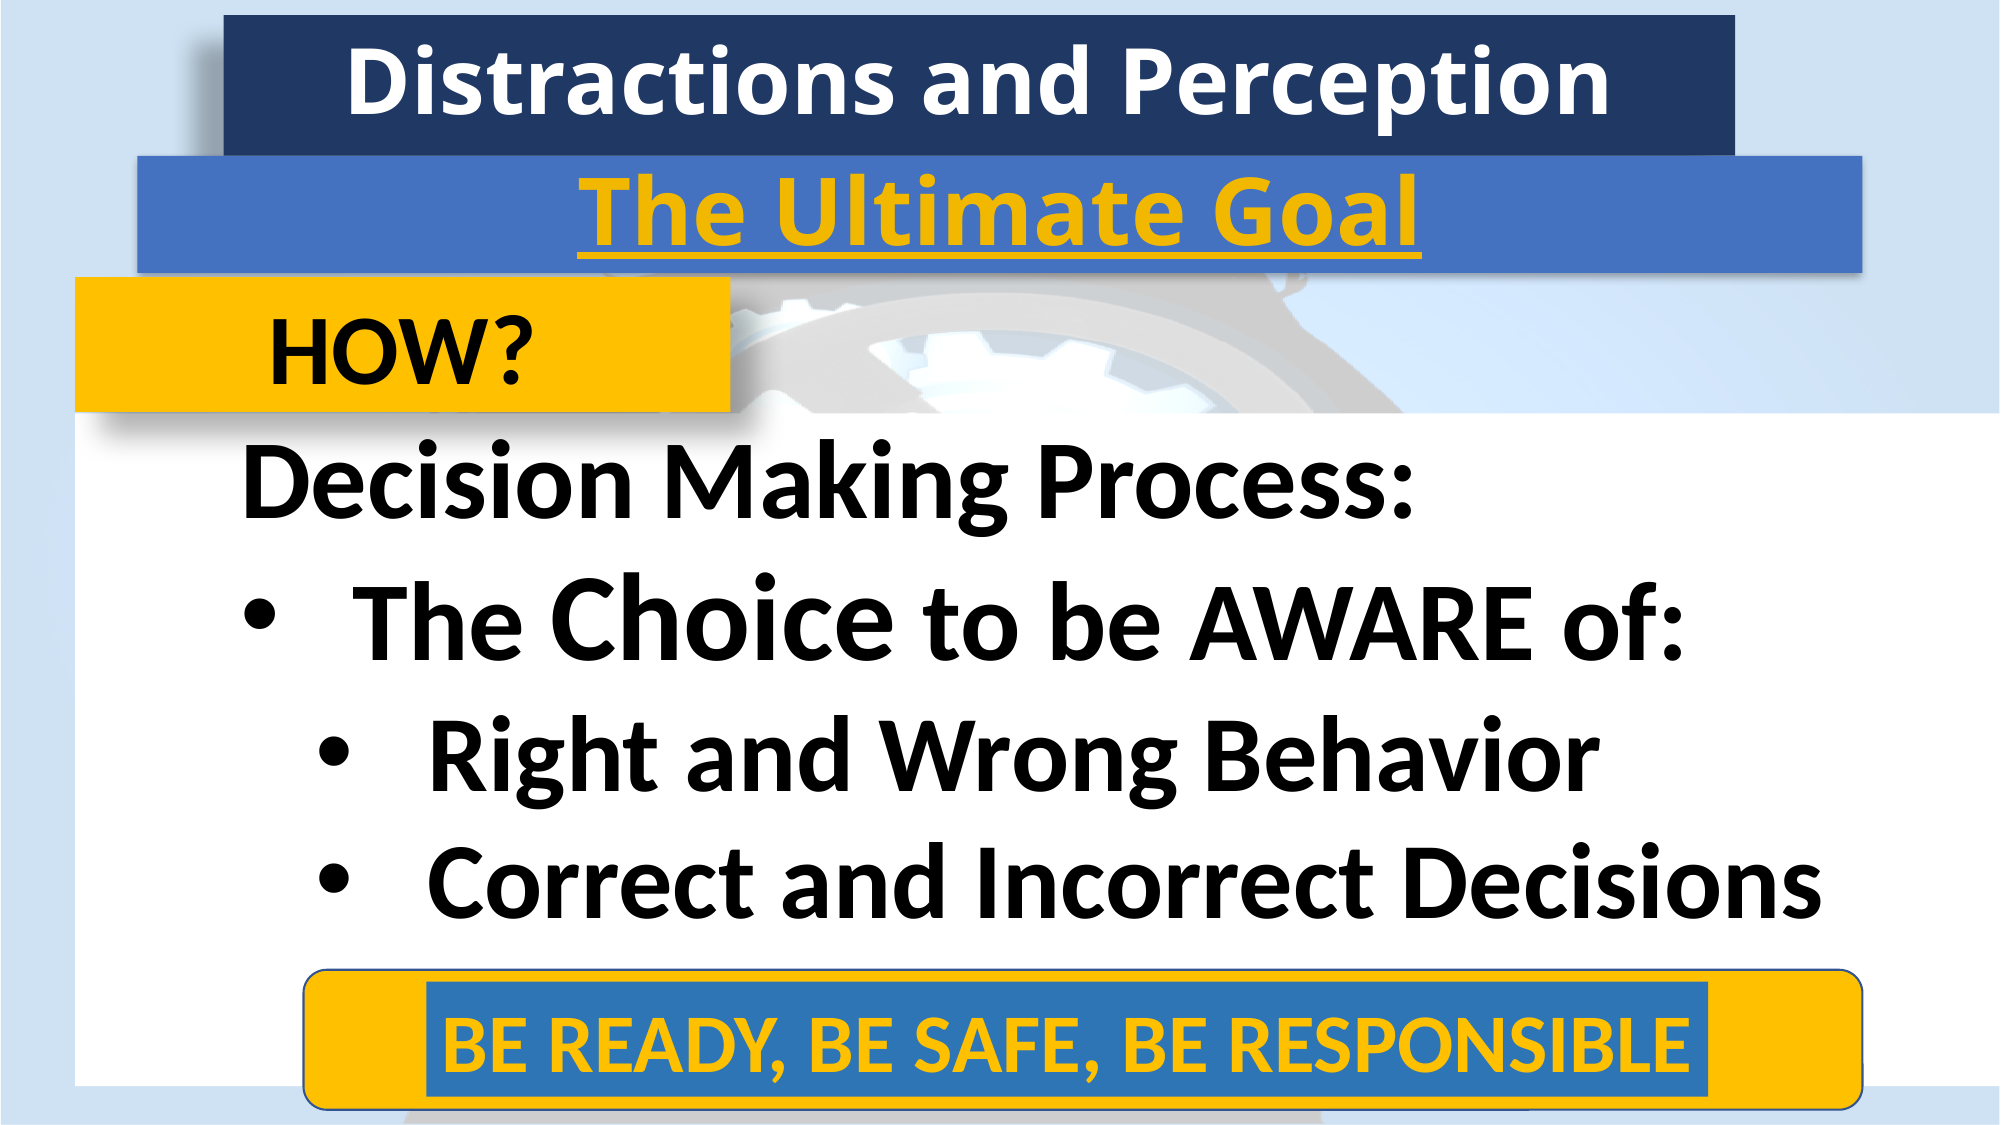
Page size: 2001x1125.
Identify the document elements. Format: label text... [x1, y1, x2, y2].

text_box HOW? [75, 277, 731, 412]
text_box The Ultimate Goal [137, 155, 1863, 273]
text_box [303, 969, 1863, 1110]
text_box Distractions and Perception [223, 15, 1736, 155]
list Decision Making Process: The Choice to be AWARE of: Right and Wrong Behavior Correct and Incorrect Decisions [75, 413, 2000, 1087]
